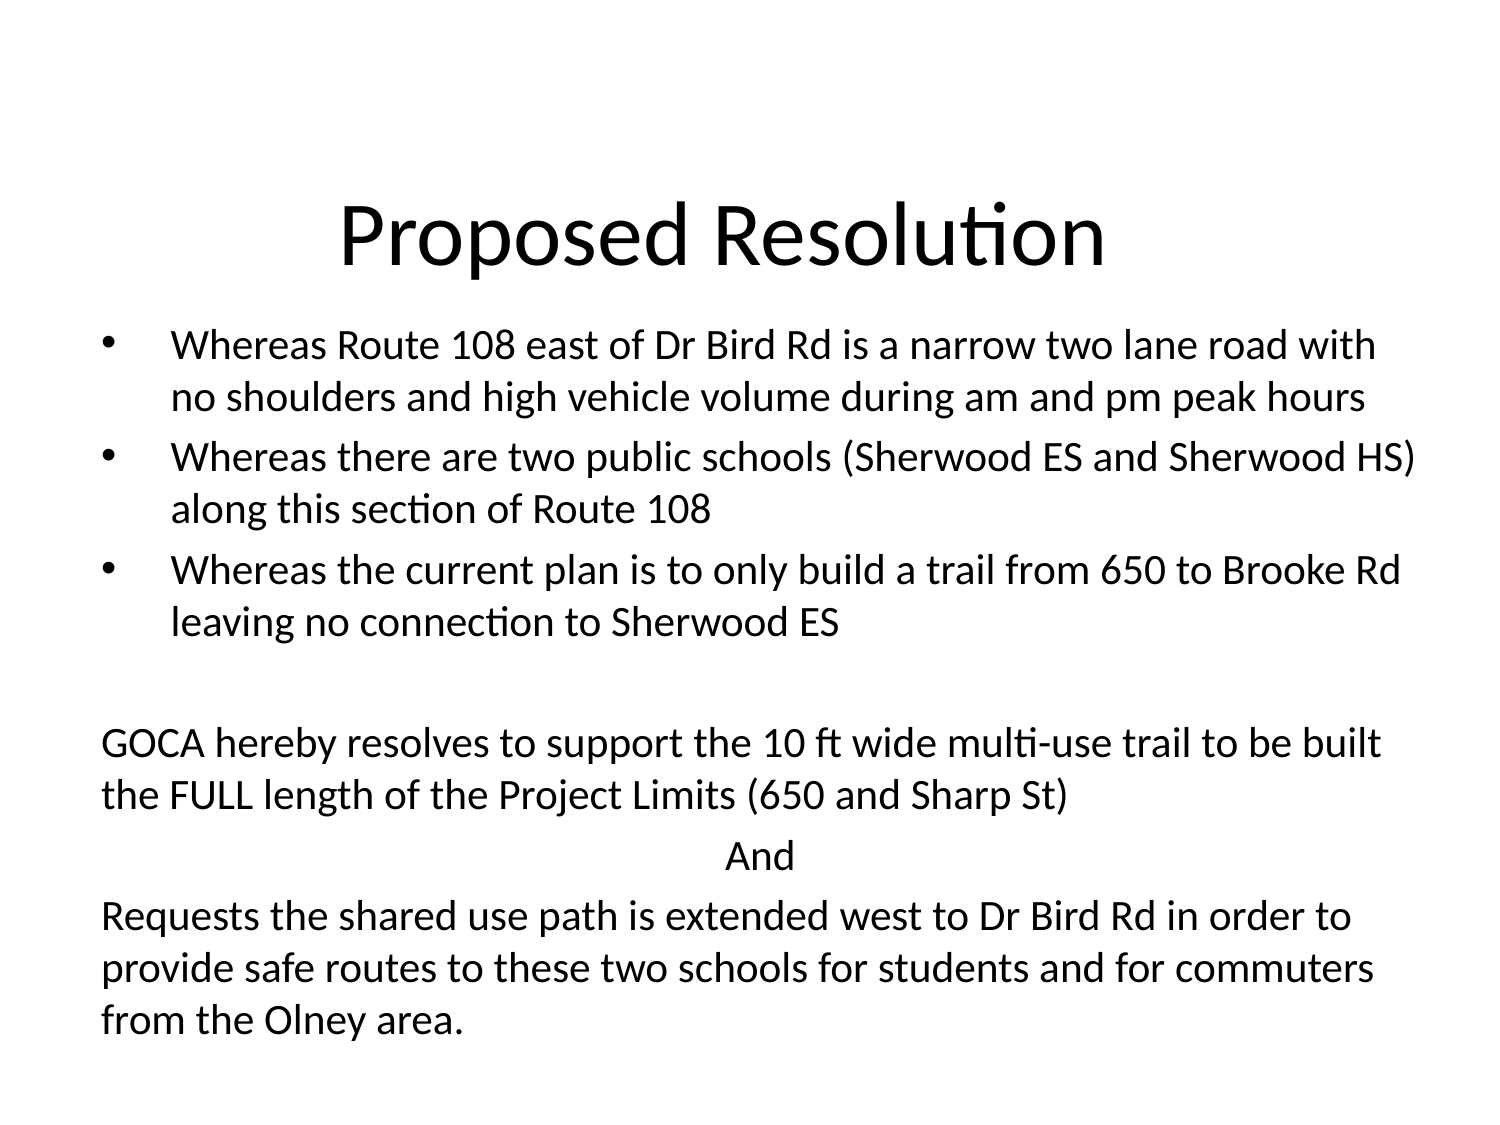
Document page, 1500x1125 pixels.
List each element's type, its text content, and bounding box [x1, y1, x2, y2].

subtitle Whereas Route 108 east of Dr Bird Rd is a narrow two lane road with no shoulders and high vehicle volume during am and pm peak hours Whereas there are two public schools (Sherwood ES and Sherwood HS) along this section of Route 108 Whereas the current plan is to only build a trail from 650 to Brooke Rd leaving no connection to Sherwood ES GOCA hereby resolves to support the 10 ft wide multi-use trail to be built the FULL length of the Project Limits (650 and Sharp St) And Requests the shared use path is extended west to Dr Bird Rd in order to provide safe routes to these two schools for students and for commuters from the Olney area. [86, 308, 1435, 1060]
title Proposed Resolution [86, 108, 1362, 308]
